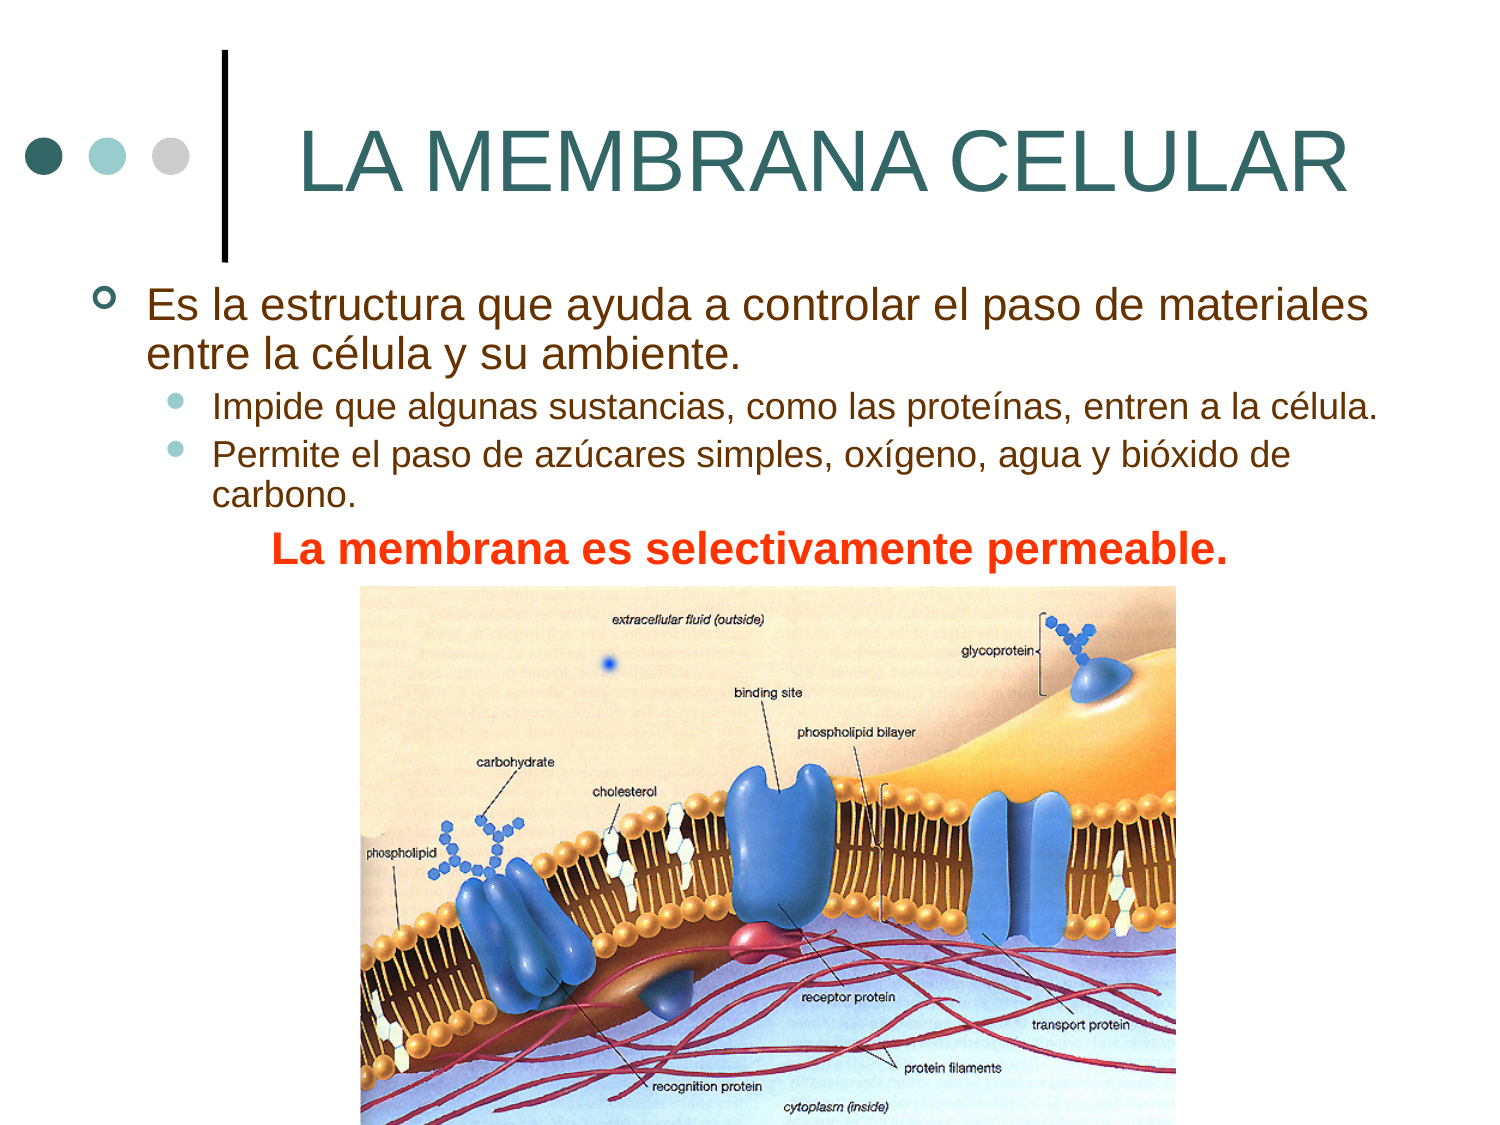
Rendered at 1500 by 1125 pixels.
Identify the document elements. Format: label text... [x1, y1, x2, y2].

title LA MEMBRANA CELULAR [249, 30, 1401, 272]
list Es la estructura que ayuda a controlar el paso de materiales entre la célula y su ambiente. Impide que algunas sustancias, como las proteínas, entren a la célula. Permite el paso de azúcares simples, oxígeno, agua y bióxido de carbono. La membrana es selectivamente permeable. [74, 272, 1426, 599]
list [359, 585, 1176, 1125]
